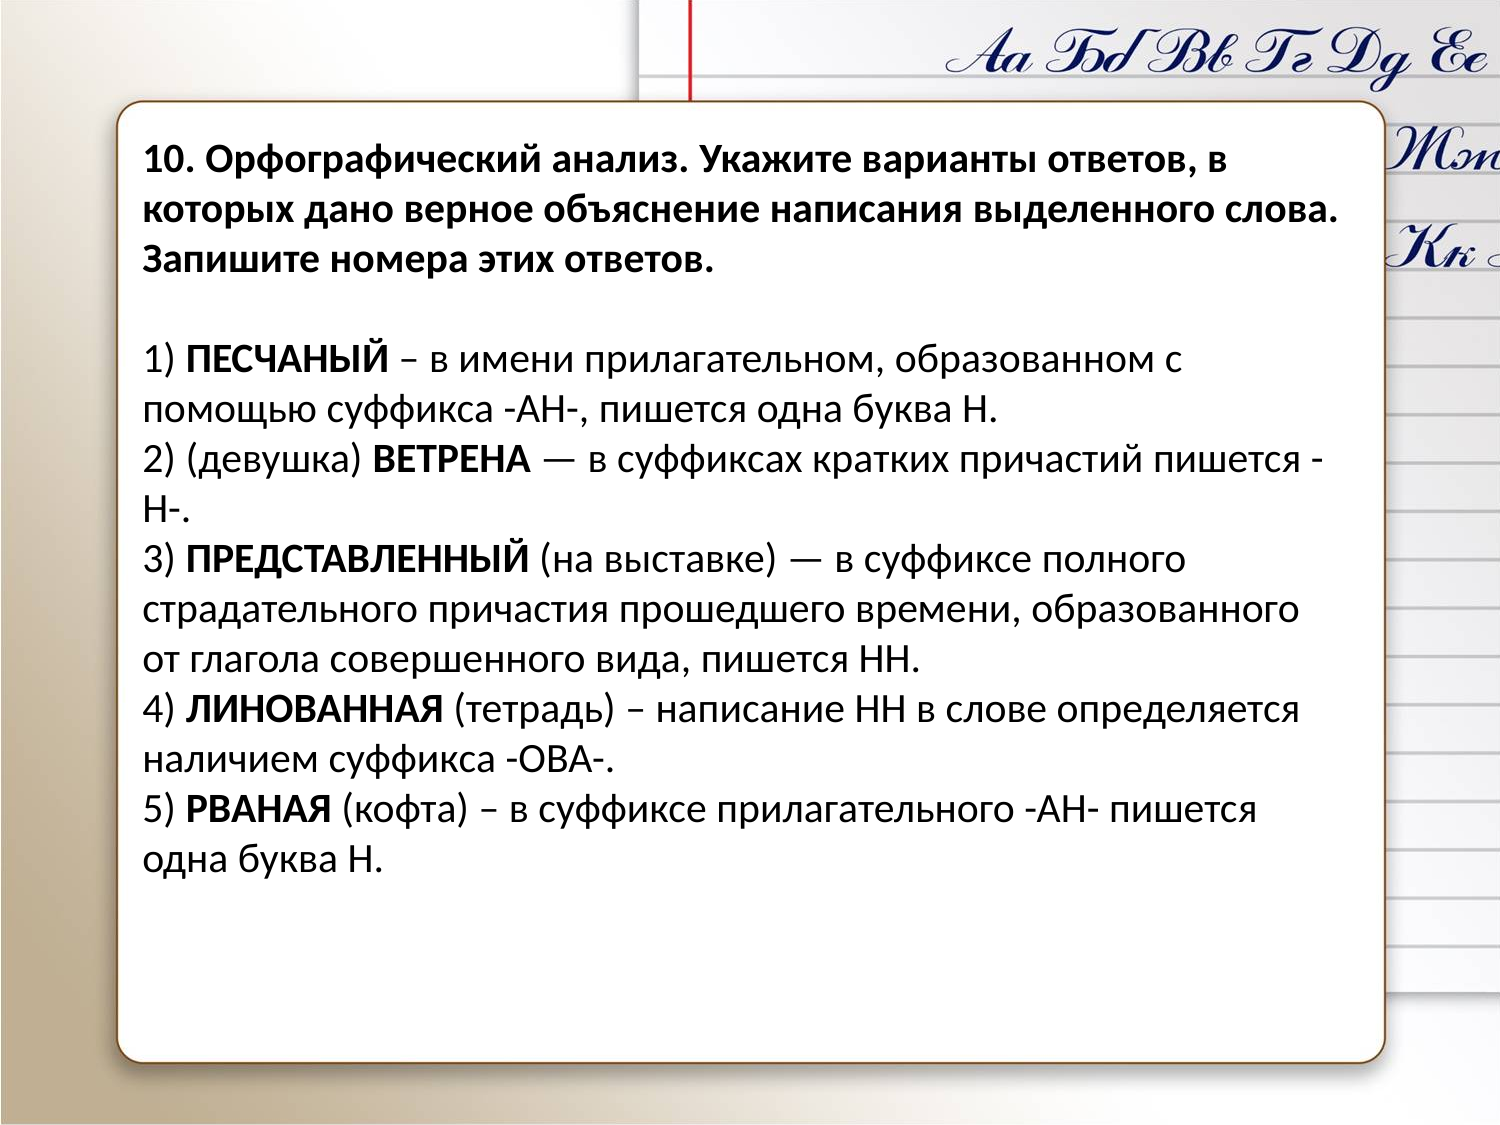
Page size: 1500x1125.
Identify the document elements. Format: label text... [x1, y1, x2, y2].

picture [0, 0, 1500, 1125]
text_box 10. Орфографический анализ. Укажите варианты ответов, в которых дано верное объяснение написания выделенного слова. Запишите номера этих ответов. 1) ПЕСЧАНЫЙ – в имени прилагательном, образованном с помощью суффикса -АН-, пишется одна буква Н. 2) (девушка) ВЕТРЕНА — в суффиксах кратких причастий пишется -Н-. 3) ПРЕДСТАВЛЕННЫЙ (на выставке) — в суффиксе полного страдательного причастия прошедшего времени, образованного от глагола совершенного вида, пишется НН. 4) ЛИНОВАННАЯ (тетрадь) – написание НН в слове определяется наличием суффикса -ОВА-. 5) РВАНАЯ (кофта) – в суффиксе прилагательного -АН- пишется одна буква Н. [127, 123, 1362, 889]
